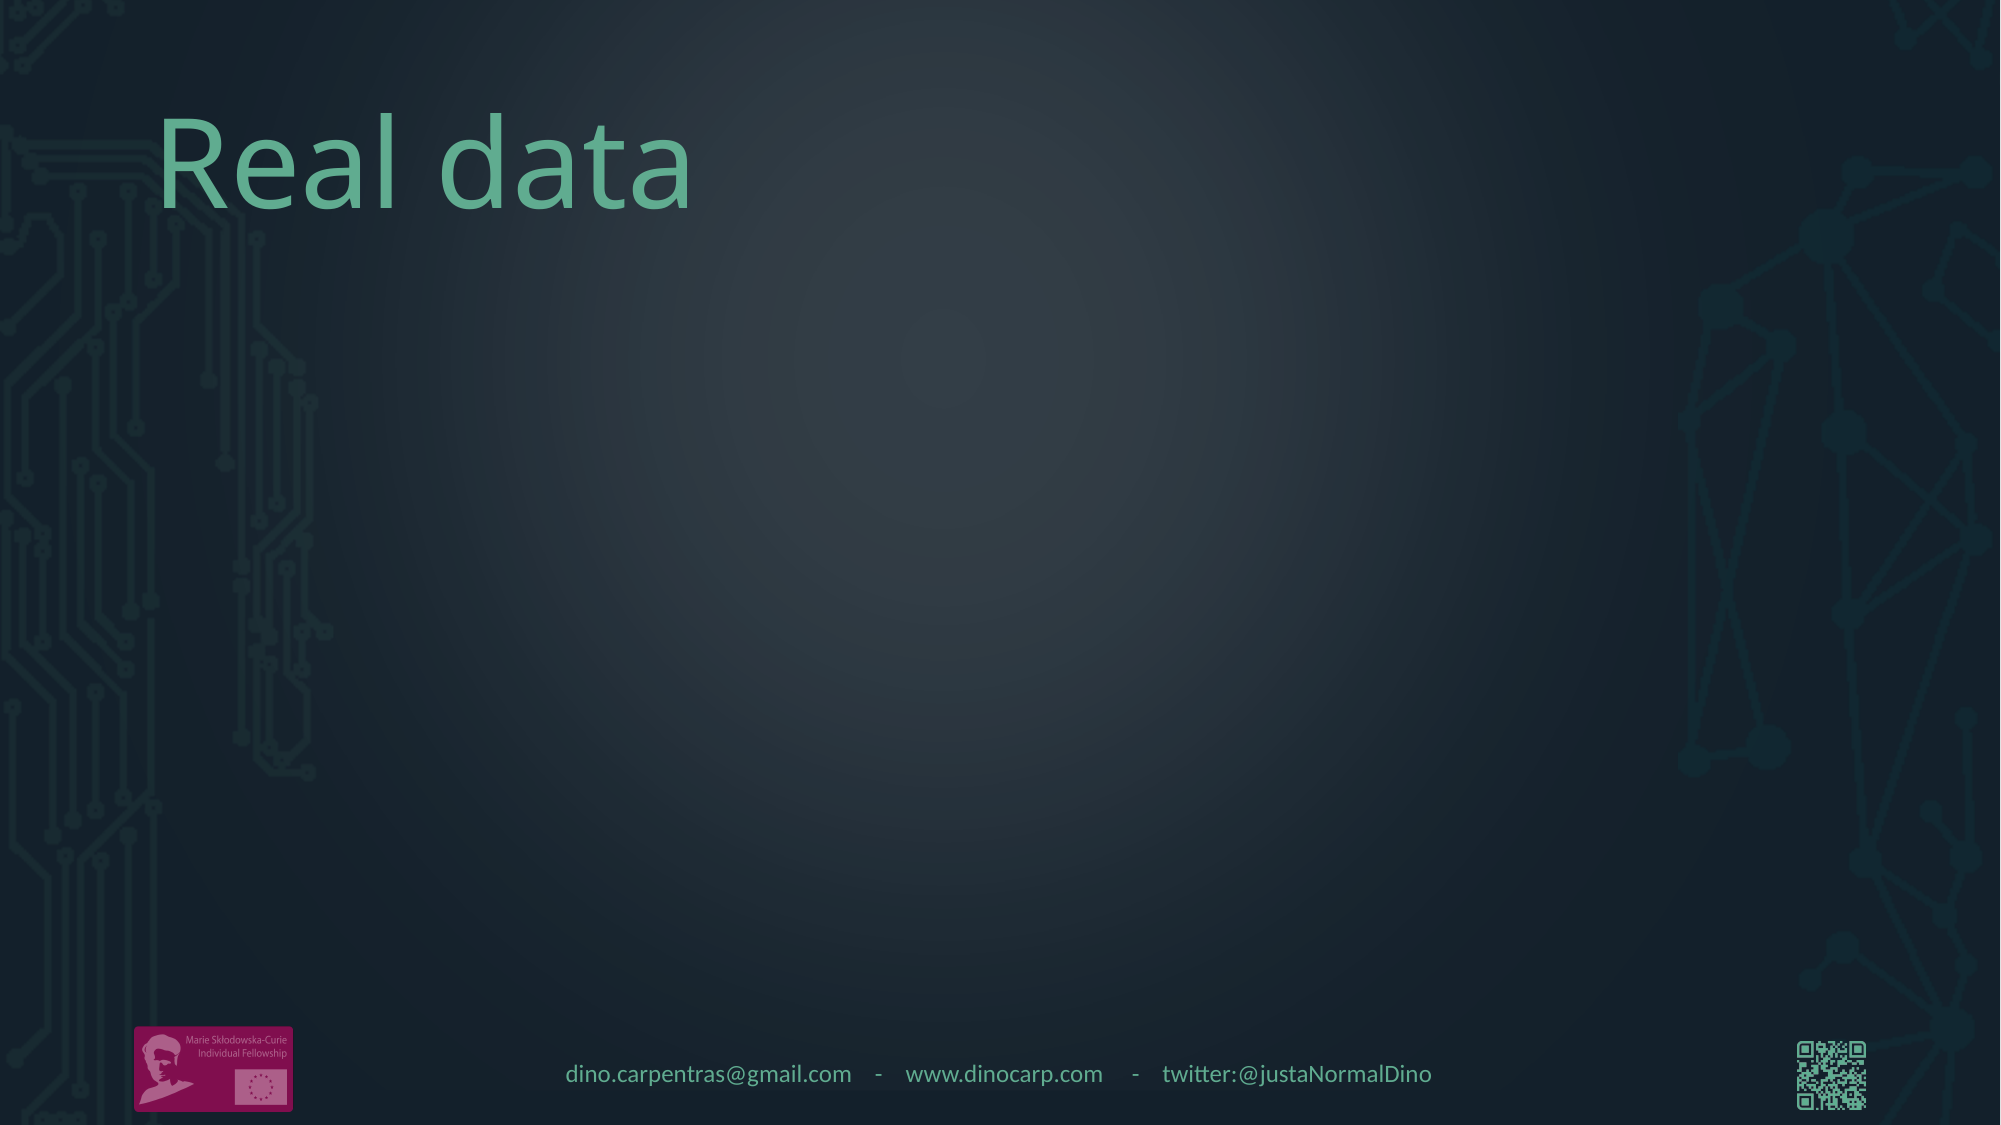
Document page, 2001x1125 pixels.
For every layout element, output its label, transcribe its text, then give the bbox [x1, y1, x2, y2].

picture [0, 0, 2001, 1125]
title Real data [137, 59, 1863, 278]
